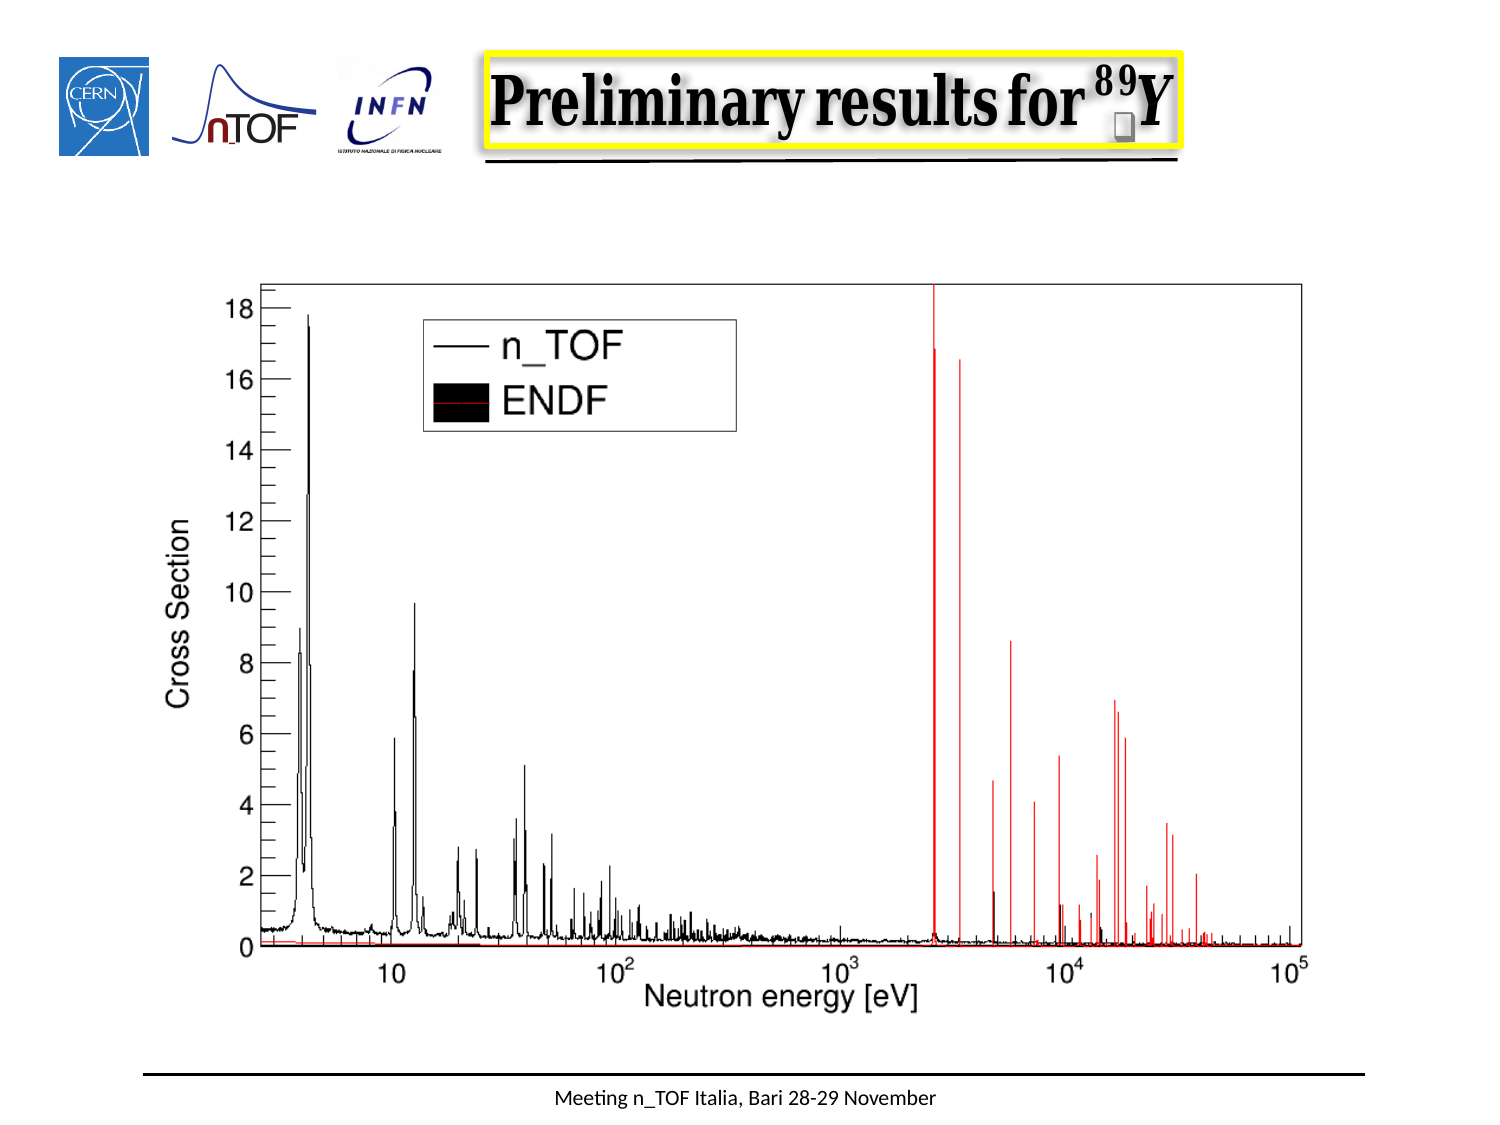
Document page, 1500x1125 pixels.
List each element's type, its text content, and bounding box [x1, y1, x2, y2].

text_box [59, 57, 444, 156]
picture [148, 240, 1449, 1056]
text_box Meeting n_TOF Italia, Bari 28-29 November [99, 1076, 1392, 1118]
